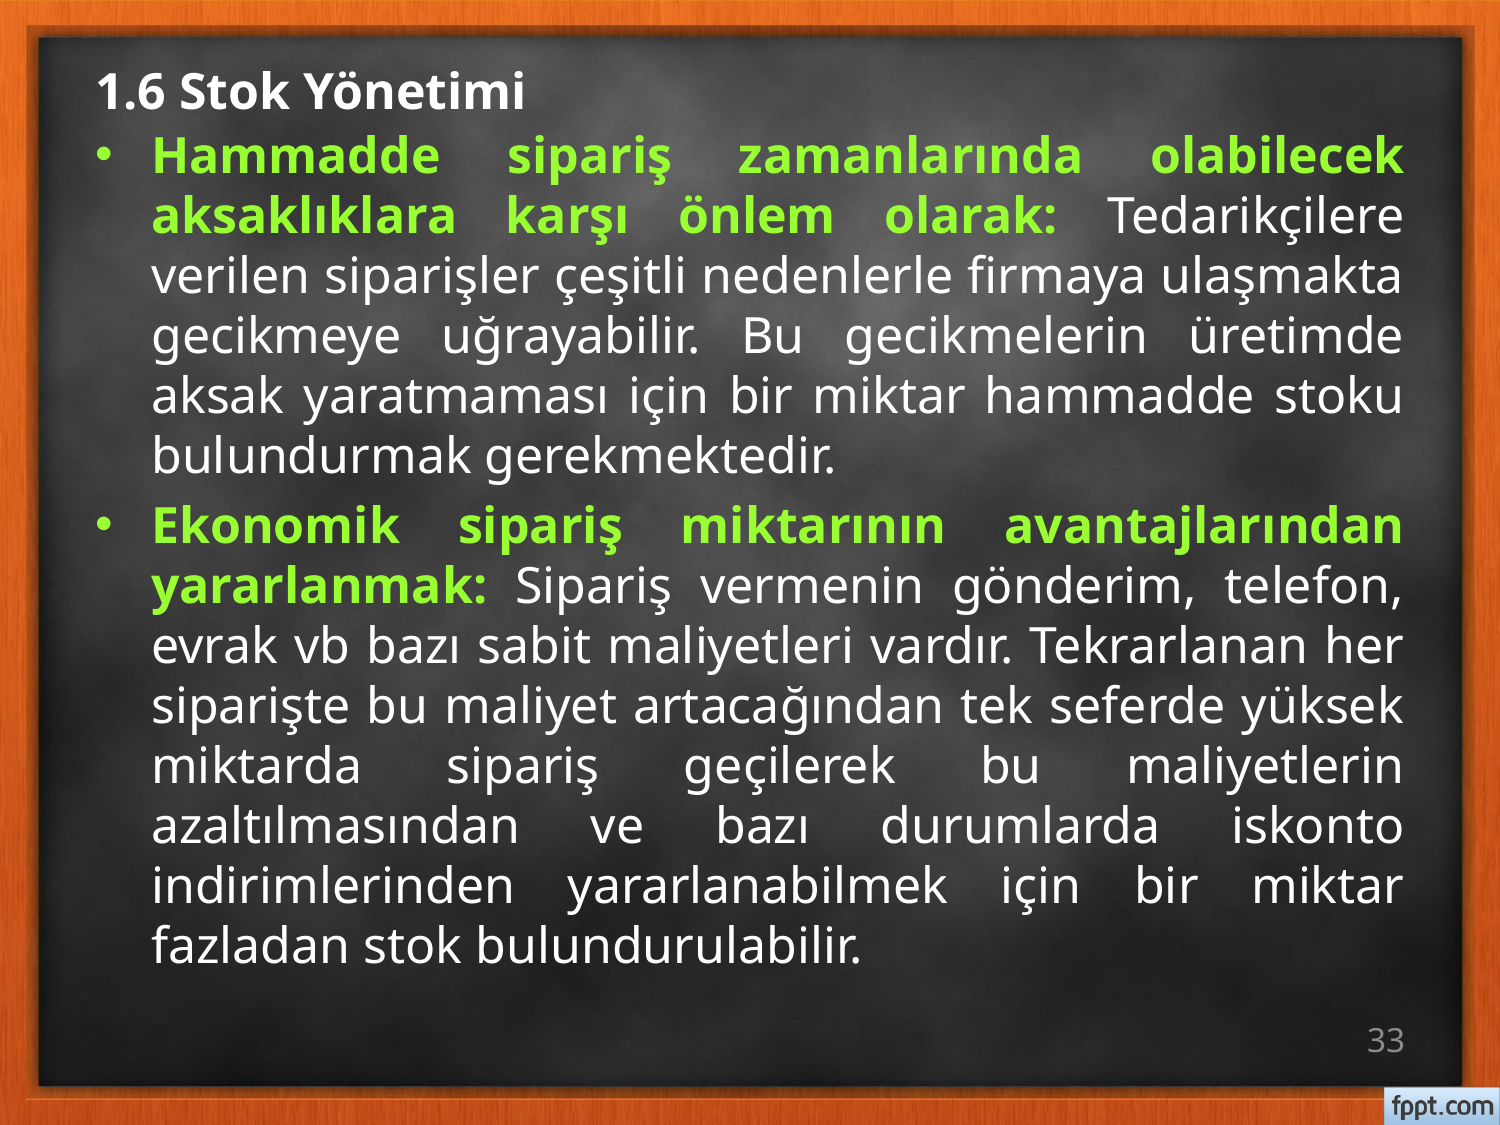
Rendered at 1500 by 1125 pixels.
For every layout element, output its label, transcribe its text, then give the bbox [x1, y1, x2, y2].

title 1.6 Stok Yönetimi [75, 30, 1425, 113]
footer [513, 1065, 989, 1125]
picture [0, 0, 1500, 1125]
list Hammadde sipariş zamanlarında olabilecek aksaklıklara karşı önlem olarak: Tedarikçilere verilen siparişler çeşitli nedenlerle firmaya ulaşmakta gecikmeye uğrayabilir. Bu gecikmelerin üretimde aksak yaratmaması için bir miktar hammadde stoku bulundurmak gerekmektedir. Ekonomik sipariş miktarının avantajlarından yararlanmak: Sipariş vermenin gönderim, telefon, evrak vb bazı sabit maliyetleri vardır. Tekrarlanan her siparişte bu maliyet artacağından tek seferde yüksek miktarda sipariş geçilerek bu maliyetlerin azaltılmasından ve bazı durumlarda iskonto indirimlerinden yararlanabilmek için bir miktar fazladan stok bulundurulabilir. [75, 113, 1425, 887]
slide_number 33 [1074, 1011, 1425, 1072]
